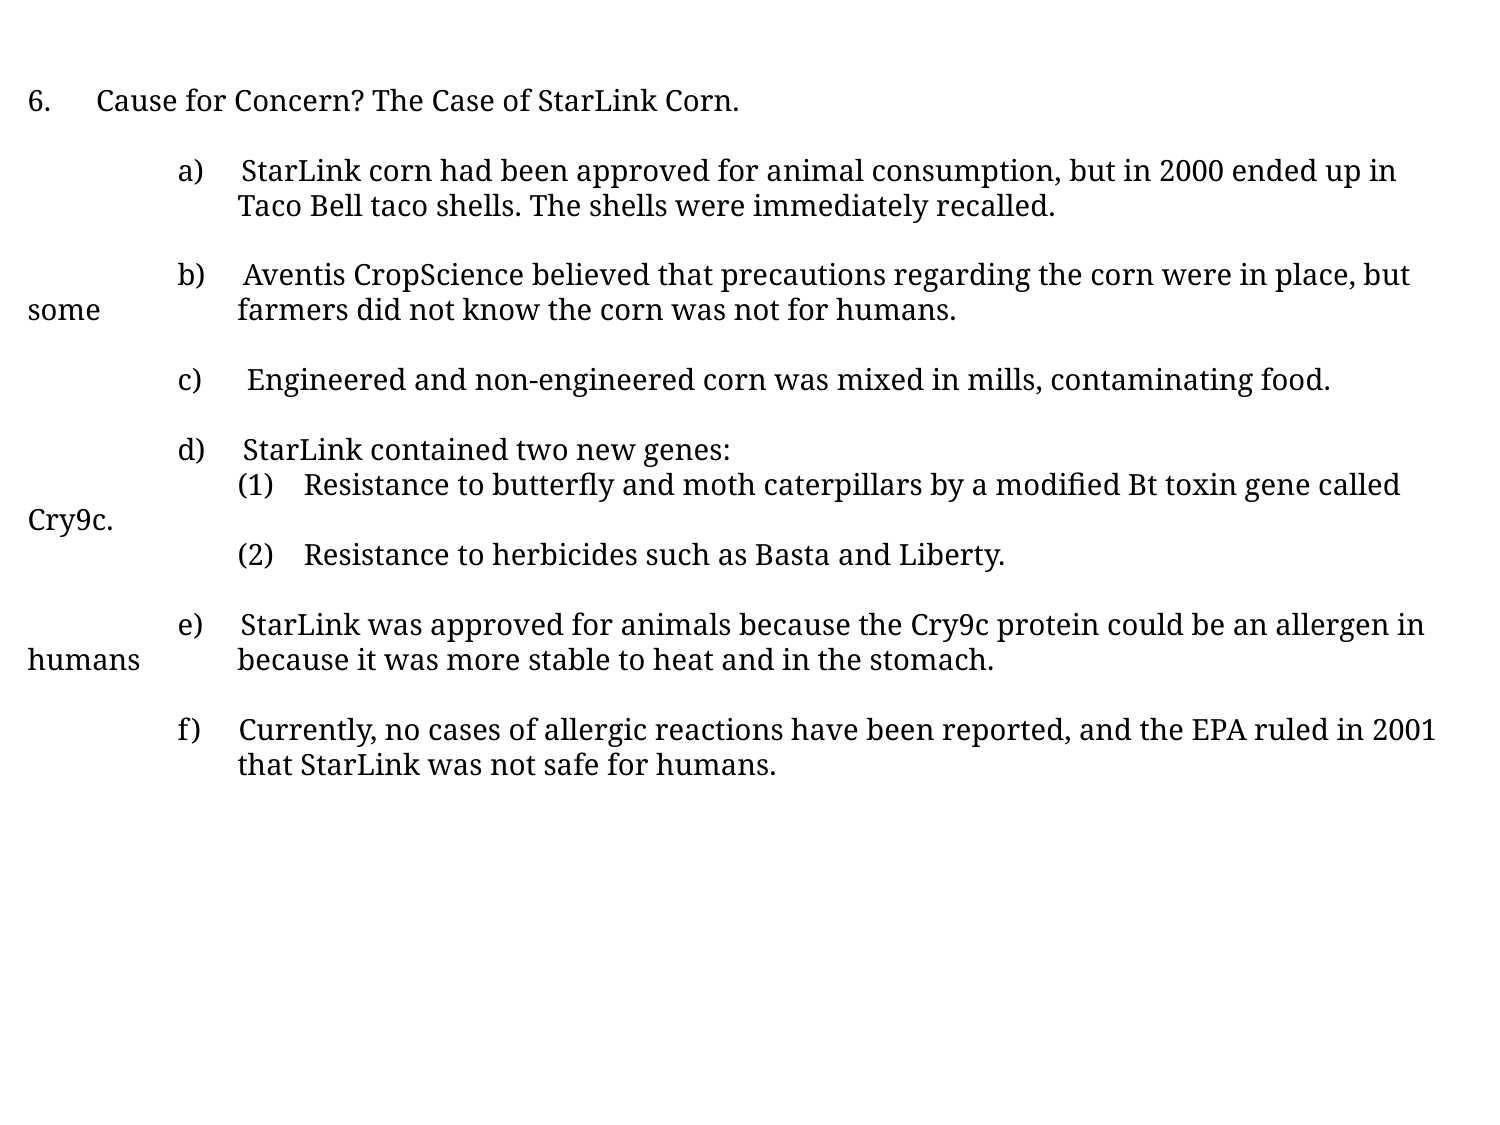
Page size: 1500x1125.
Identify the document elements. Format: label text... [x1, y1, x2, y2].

text_box 6. Cause for Concern? The Case of StarLink Corn. a) StarLink corn had been approved for animal consumption, but in 2000 ended up in Taco Bell taco shells. The shells were immediately recalled. b) Aventis CropScience believed that precautions regarding the corn were in place, but some farmers did not know the corn was not for humans. c) Engineered and non-engineered corn was mixed in mills, contaminating food. d) StarLink contained two new genes: (1) Resistance to butterfly and moth caterpillars by a modified Bt toxin gene called Cry9c. (2) Resistance to herbicides such as Basta and Liberty. e) StarLink was approved for animals because the Cry9c protein could be an allergen in humans because it was more stable to heat and in the stomach. f) Currently, no cases of allergic reactions have been reported, and the EPA ruled in 2001 that StarLink was not safe for humans. [12, 74, 1475, 789]
